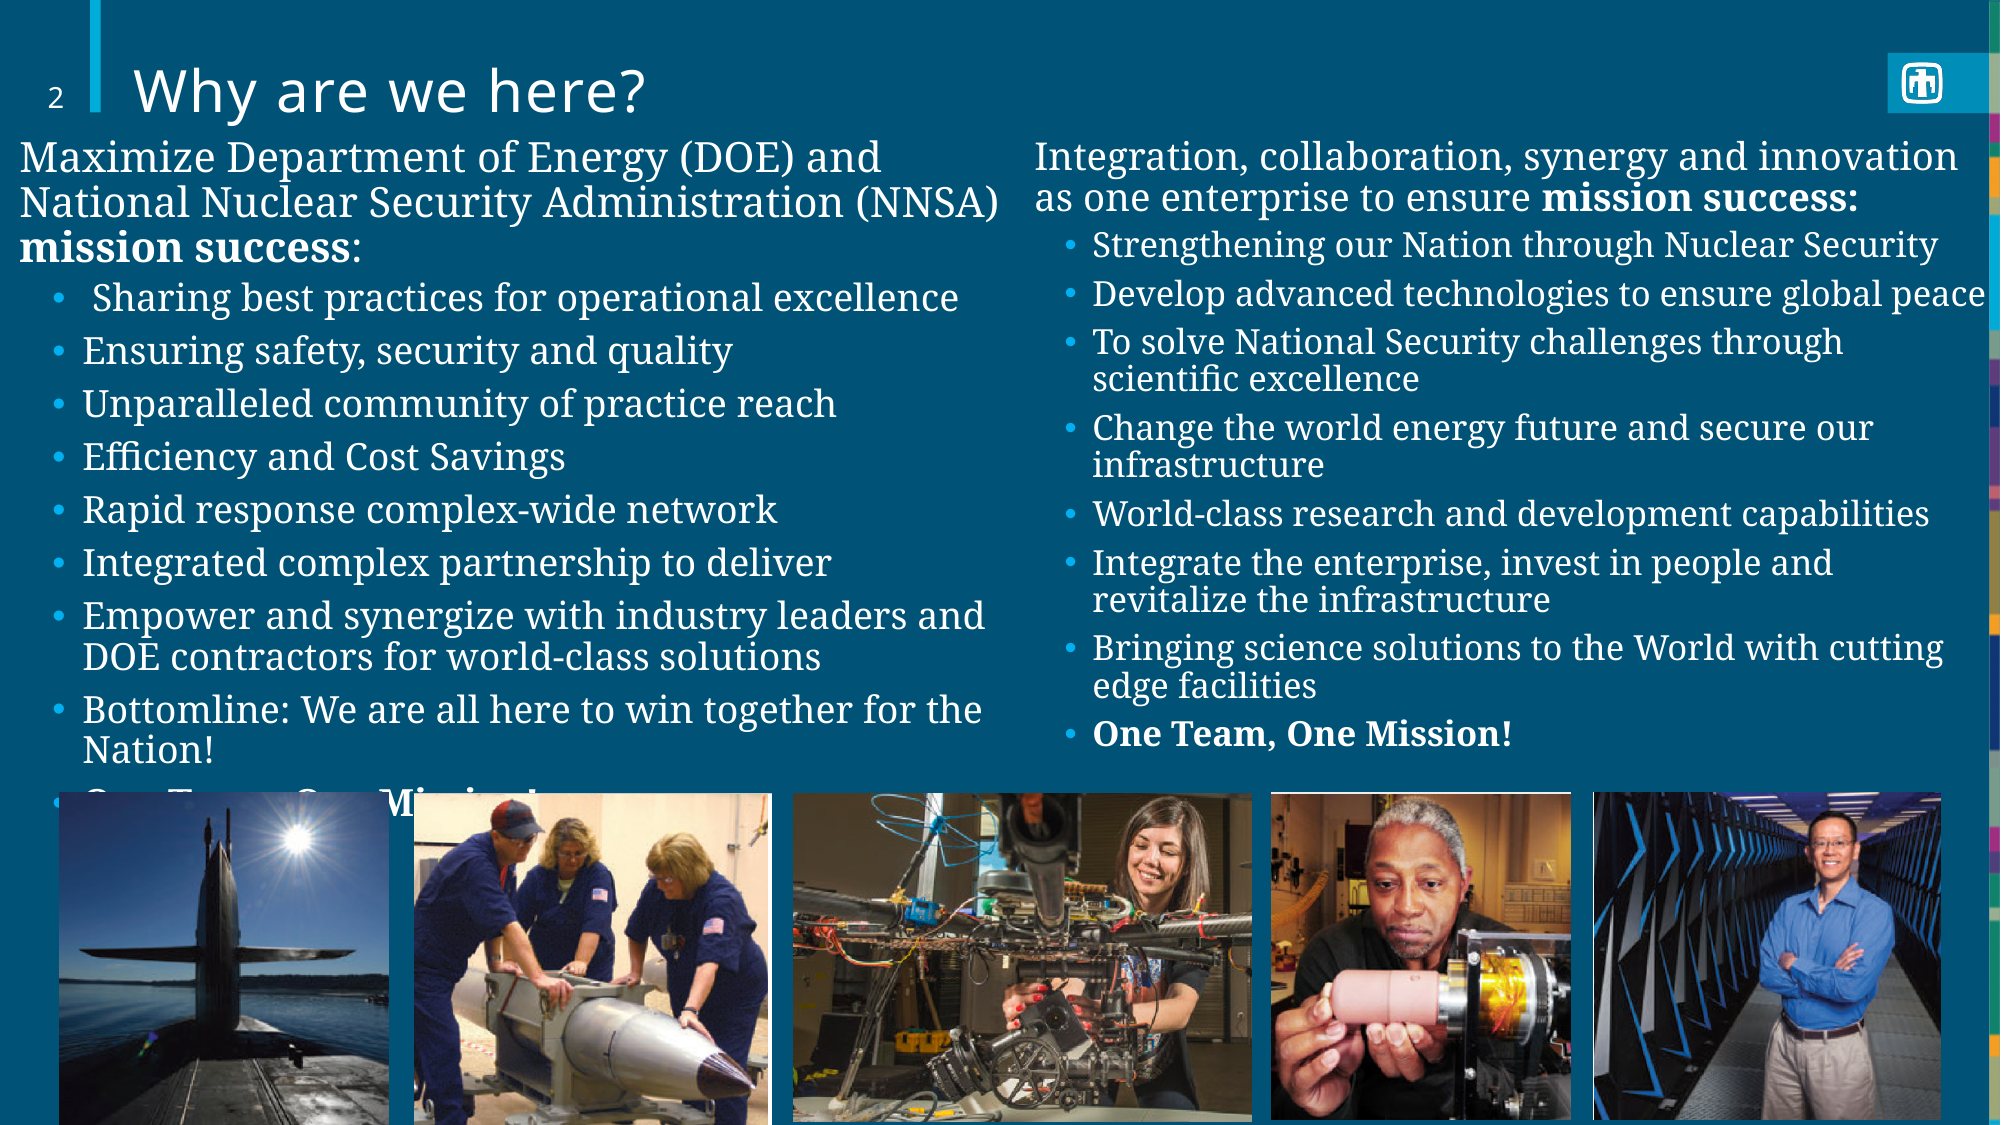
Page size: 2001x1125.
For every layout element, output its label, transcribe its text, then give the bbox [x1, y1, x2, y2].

picture [415, 793, 771, 1125]
slide_number 2 [10, 69, 80, 130]
picture [794, 794, 1251, 1121]
picture [1990, 1, 1999, 215]
picture [60, 792, 389, 1125]
picture [1272, 793, 1570, 1119]
list Maximize Department of Energy (DOE) and National Nuclear Security Administration (NNSA) mission success: Sharing best practices for operational excellence Ensuring safety, security and quality Unparalleled community of practice reach Efficiency and Cost Savings Rapid response complex-wide network Integrated complex partnership to deliver Empower and synergize with industry leaders and DOE contractors for world-class solutions Bottomline: We are all here to win together for the Nation! One Team, One Mission! [19, 128, 1000, 1045]
picture [1902, 63, 1942, 103]
picture [1990, 330, 1999, 1120]
picture [1594, 793, 1940, 1119]
text_box Integration, collaboration, synergy and innovation as one enterprise to ensure mission success: Strengthening our Nation through Nuclear Security Develop advanced technologies to ensure global peace To solve National Security challenges through scientific excellence Change the world energy future and secure our infrastructure World-class research and development capabilities Integrate the enterprise, invest in people and revitalize the infrastructure Bringing science solutions to the World with cutting edge facilities One Team, One Mission! [1034, 129, 1990, 864]
title Why are we here? [118, 57, 1769, 153]
